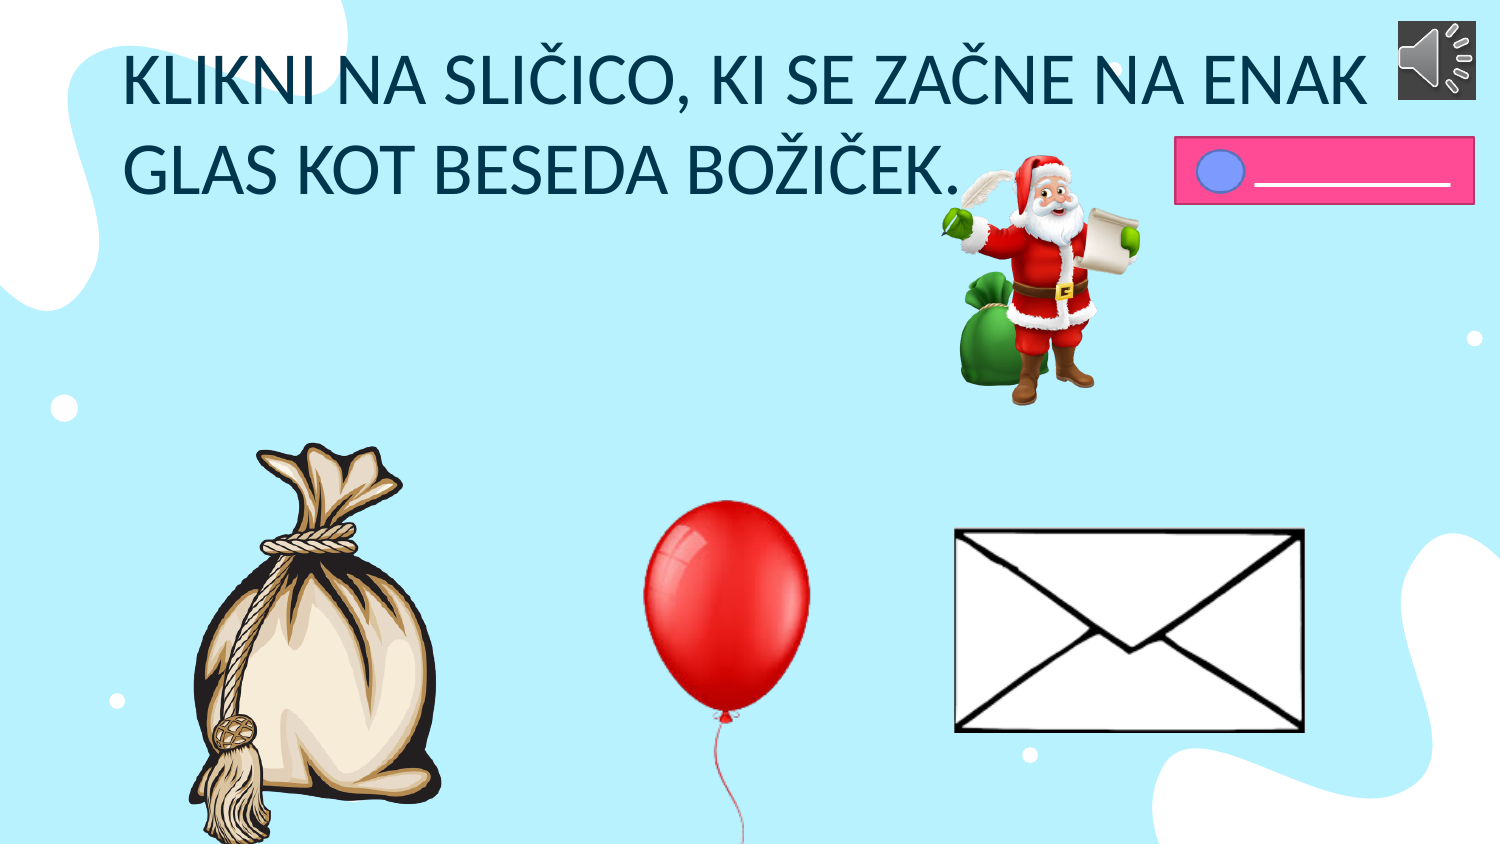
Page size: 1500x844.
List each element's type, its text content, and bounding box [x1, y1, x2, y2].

picture [954, 527, 1306, 733]
picture [631, 492, 824, 844]
title KLIKNI NA SLIČICO, KI SE ZAČNE NA ENAK GLAS KOT BESEDA BOŽIČEK. [107, 14, 1457, 229]
picture [129, 421, 501, 844]
picture [926, 142, 1151, 423]
picture [1172, 134, 1478, 208]
picture [1397, 20, 1478, 101]
